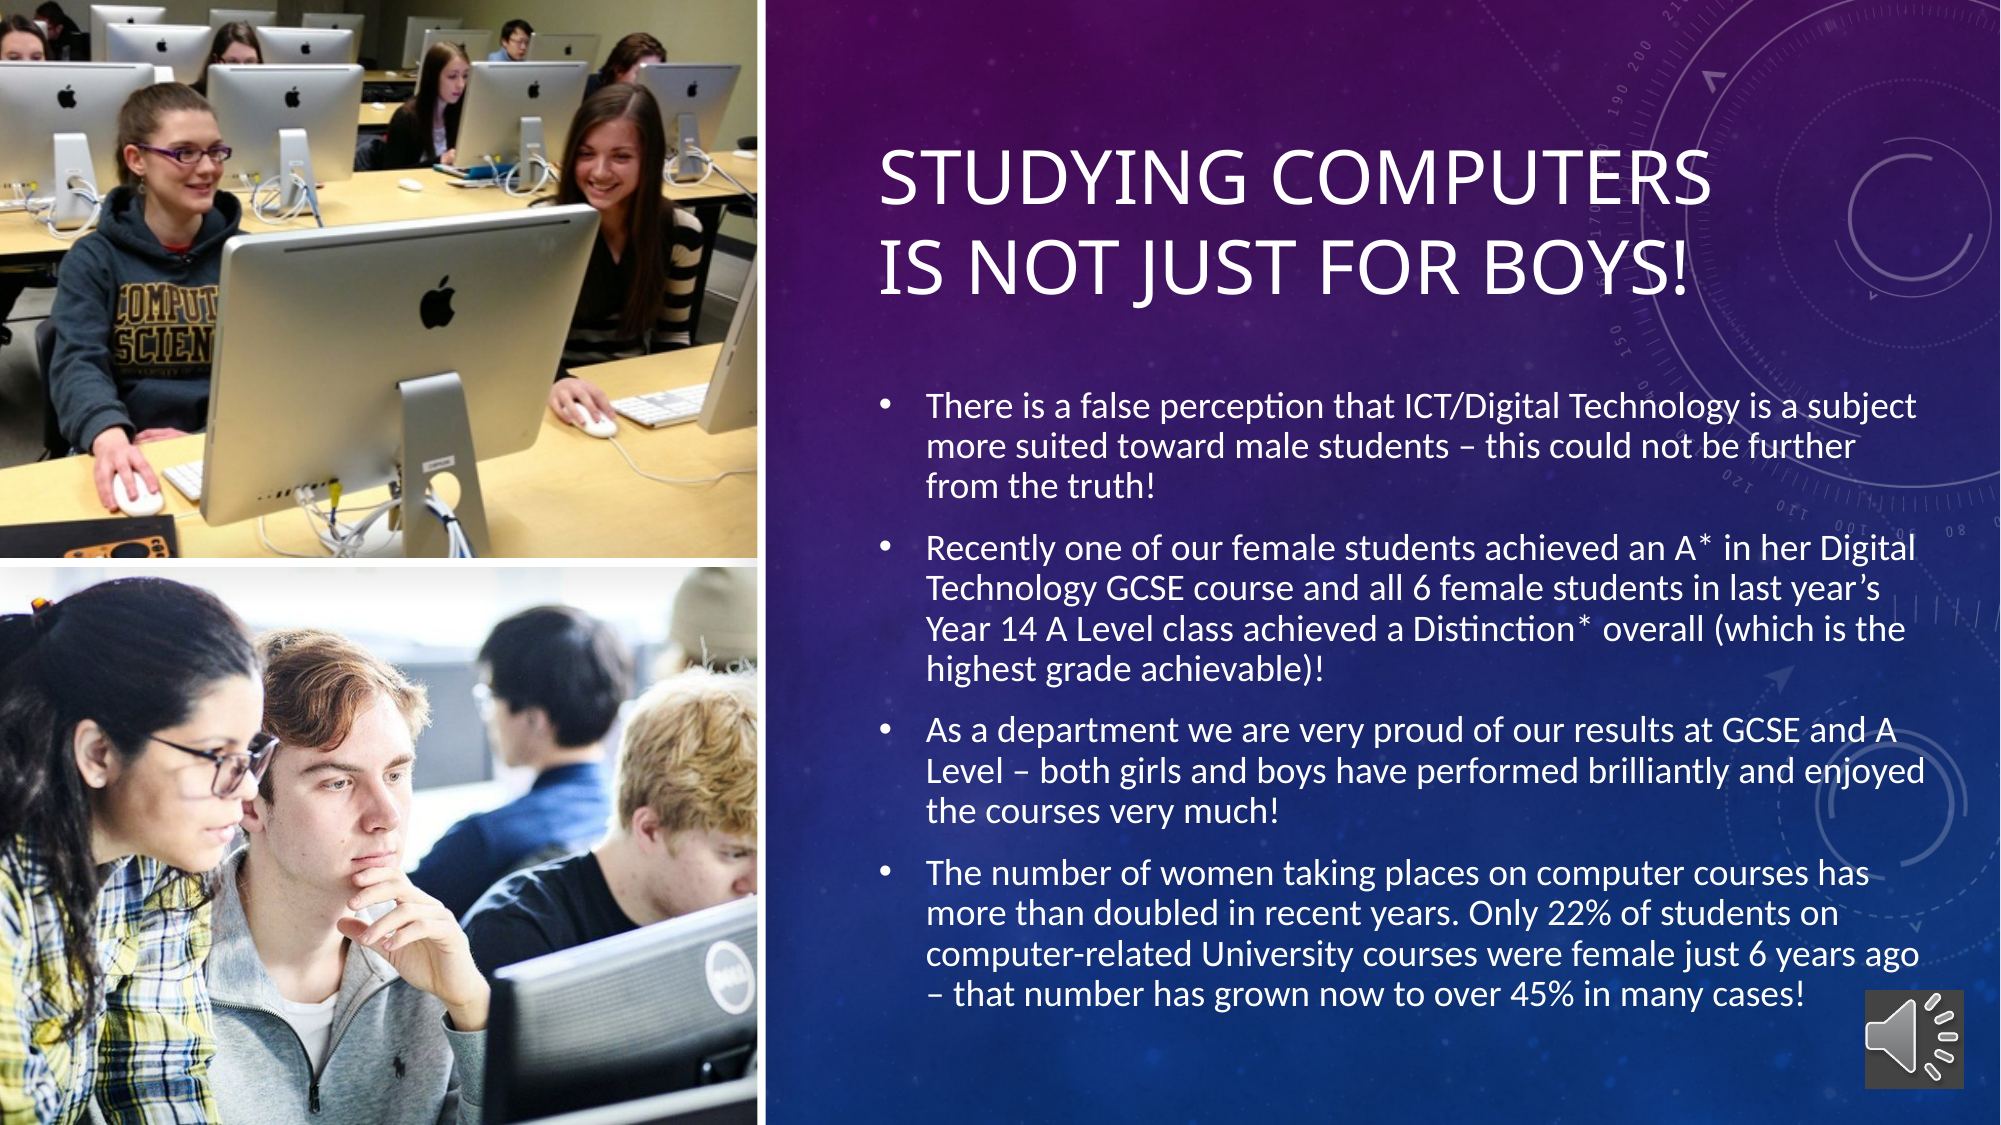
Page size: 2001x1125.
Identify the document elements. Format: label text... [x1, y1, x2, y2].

list There is a false perception that ICT/Digital Technology is a subject more suited toward male students – this could not be further from the truth! Recently one of our female students achieved an A* in her Digital Technology GCSE course and all 6 female students in last year’s Year 14 A Level class achieved a Distinction* overall (which is the highest grade achievable)! As a department we are very proud of our results at GCSE and A Level – both girls and boys have performed brilliantly and enjoyed the courses very much! The number of women taking places on computer courses has more than doubled in recent years. Only 22% of students on computer-related University courses were female just 6 years ago – that number has grown now to over 45% in many cases! [863, 351, 1953, 1104]
title STUDYING COMPUTERS IS NOT JUST FOR BOYS! [863, 99, 1775, 339]
picture [0, 563, 761, 1125]
picture [766, 0, 2001, 1125]
picture [0, 0, 761, 562]
